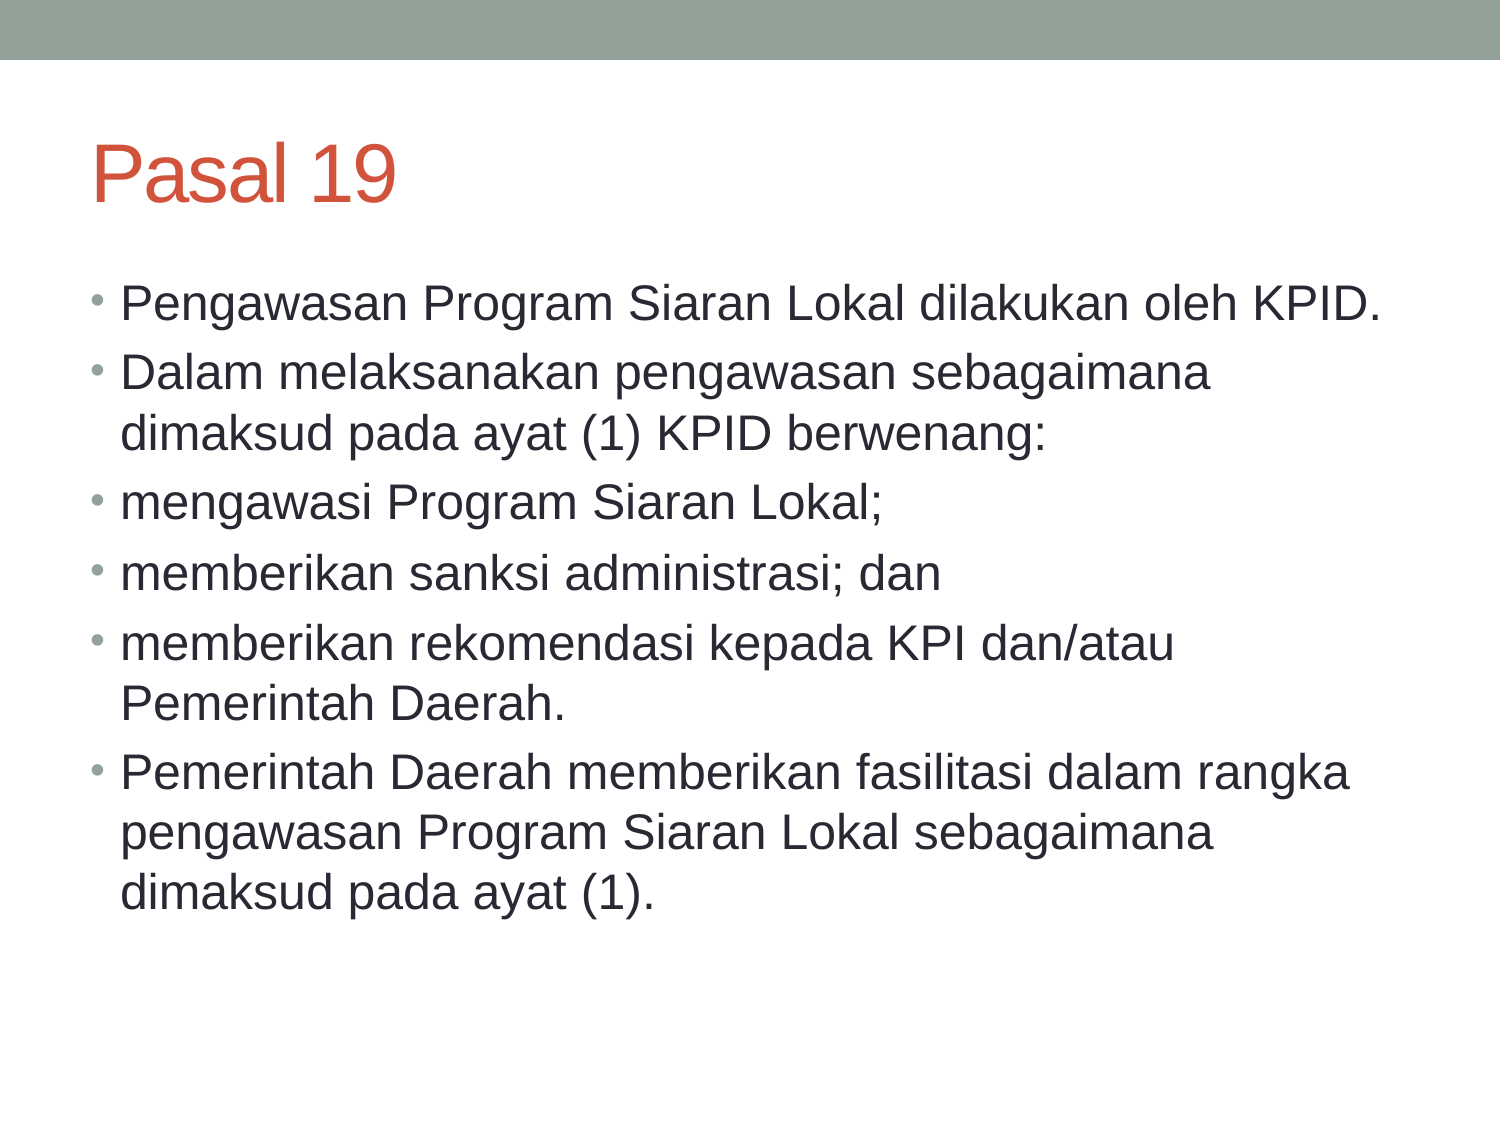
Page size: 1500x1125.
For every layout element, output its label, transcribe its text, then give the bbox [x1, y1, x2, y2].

list Pengawasan Program Siaran Lokal dilakukan oleh KPID. Dalam melaksanakan pengawasan sebagaimana dimaksud pada ayat (1) KPID berwenang: mengawasi Program Siaran Lokal; memberikan sanksi administrasi; dan memberikan rekomendasi kepada KPI dan/atau Pemerintah Daerah. Pemerintah Daerah memberikan fasilitasi dalam rangka pengawasan Program Siaran Lokal sebagaimana dimaksud pada ayat (1). [75, 262, 1425, 1063]
title Pasal 19 [75, 87, 1425, 250]
